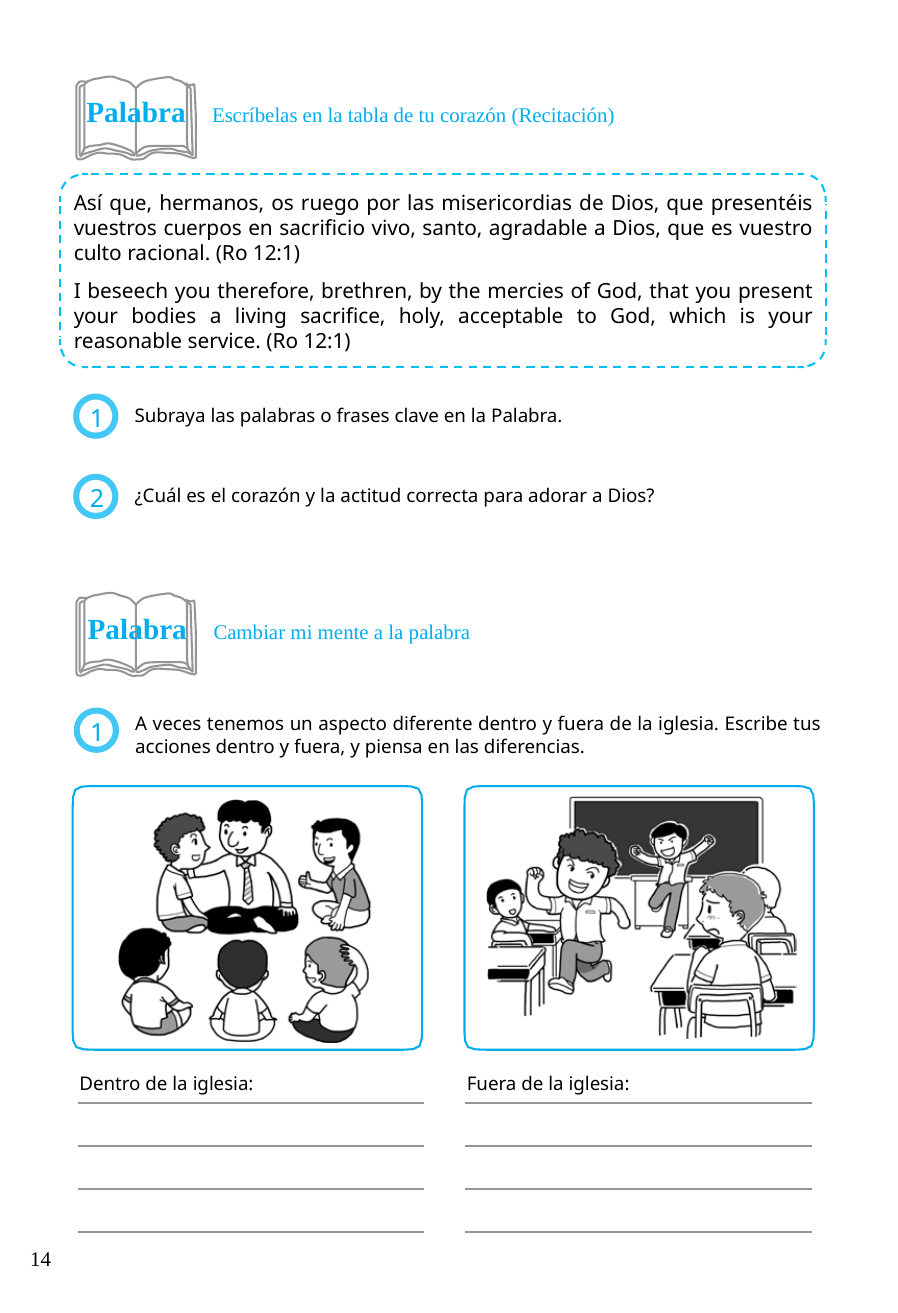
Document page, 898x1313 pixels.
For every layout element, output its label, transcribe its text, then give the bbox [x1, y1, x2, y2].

text_box 14 [28, 1247, 57, 1273]
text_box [59, 76, 826, 1235]
